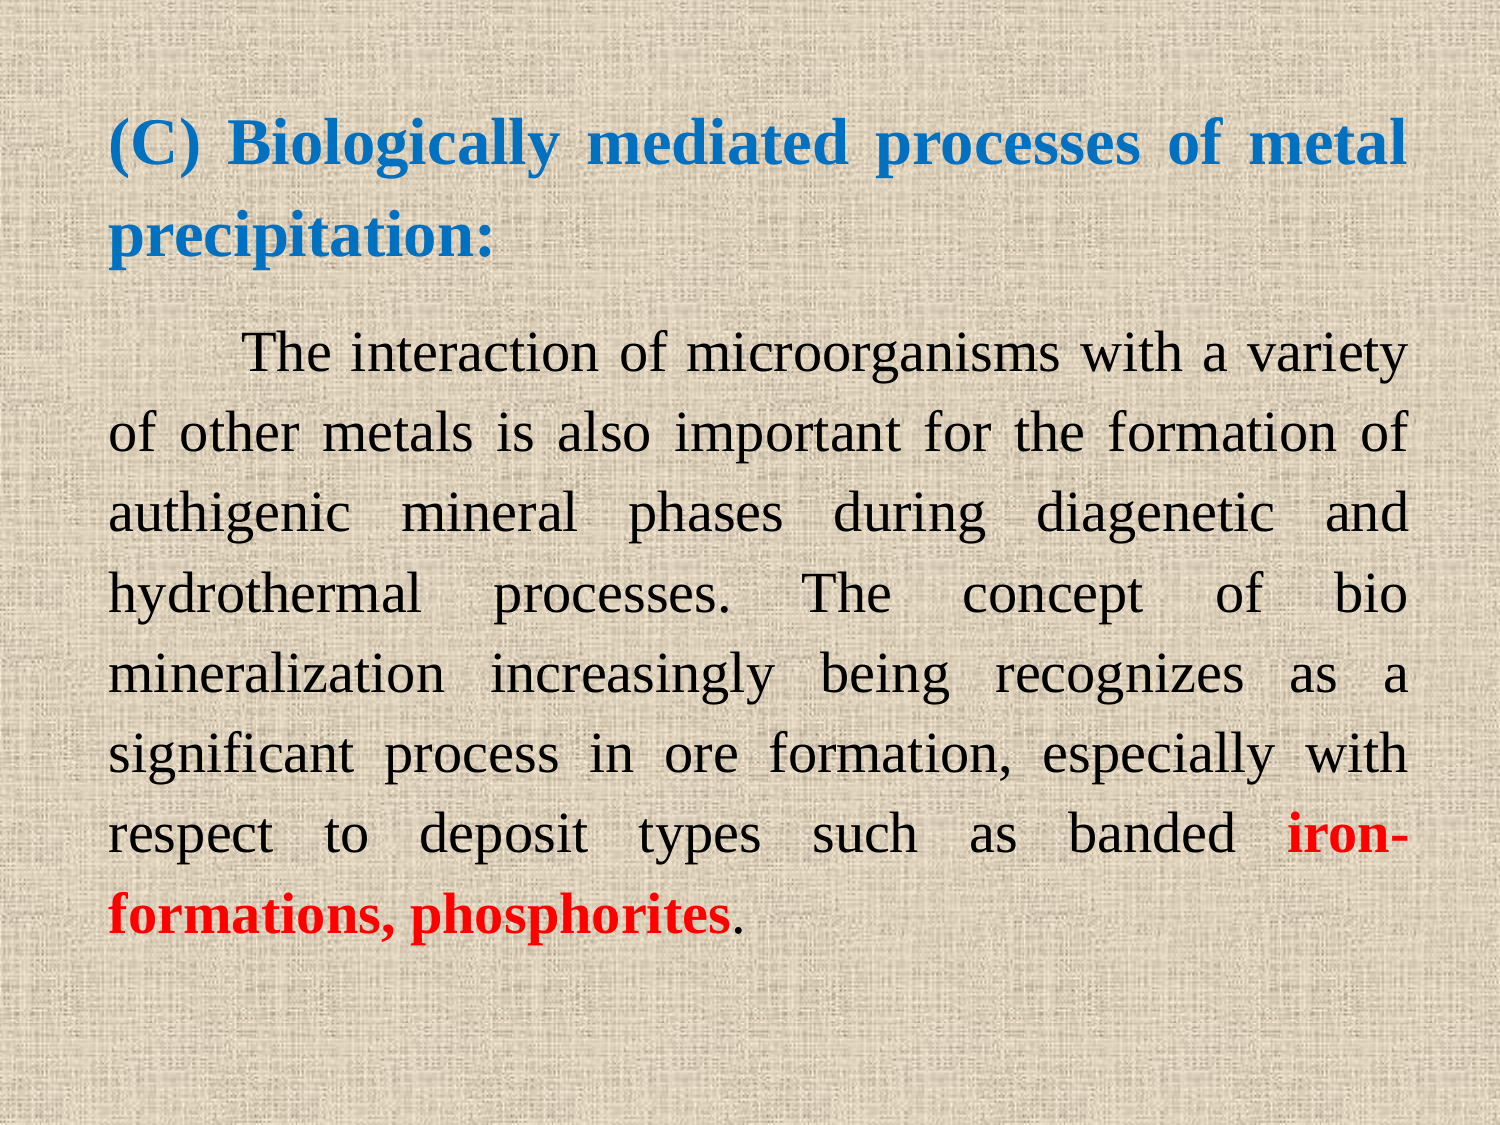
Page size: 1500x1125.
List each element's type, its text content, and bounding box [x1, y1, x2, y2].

list (C) Biologically mediated processes of metal precipitation: The interaction of microorganisms with a variety of other metals is also important for the formation of authigenic mineral phases during diagenetic and hydrothermal processes. The concept of bio mineralization increasingly being recognizes as a significant process in ore formation, especially with respect to deposit types such as banded iron-formations, phosphorites. [75, 78, 1425, 1035]
picture [0, 0, 1500, 1125]
